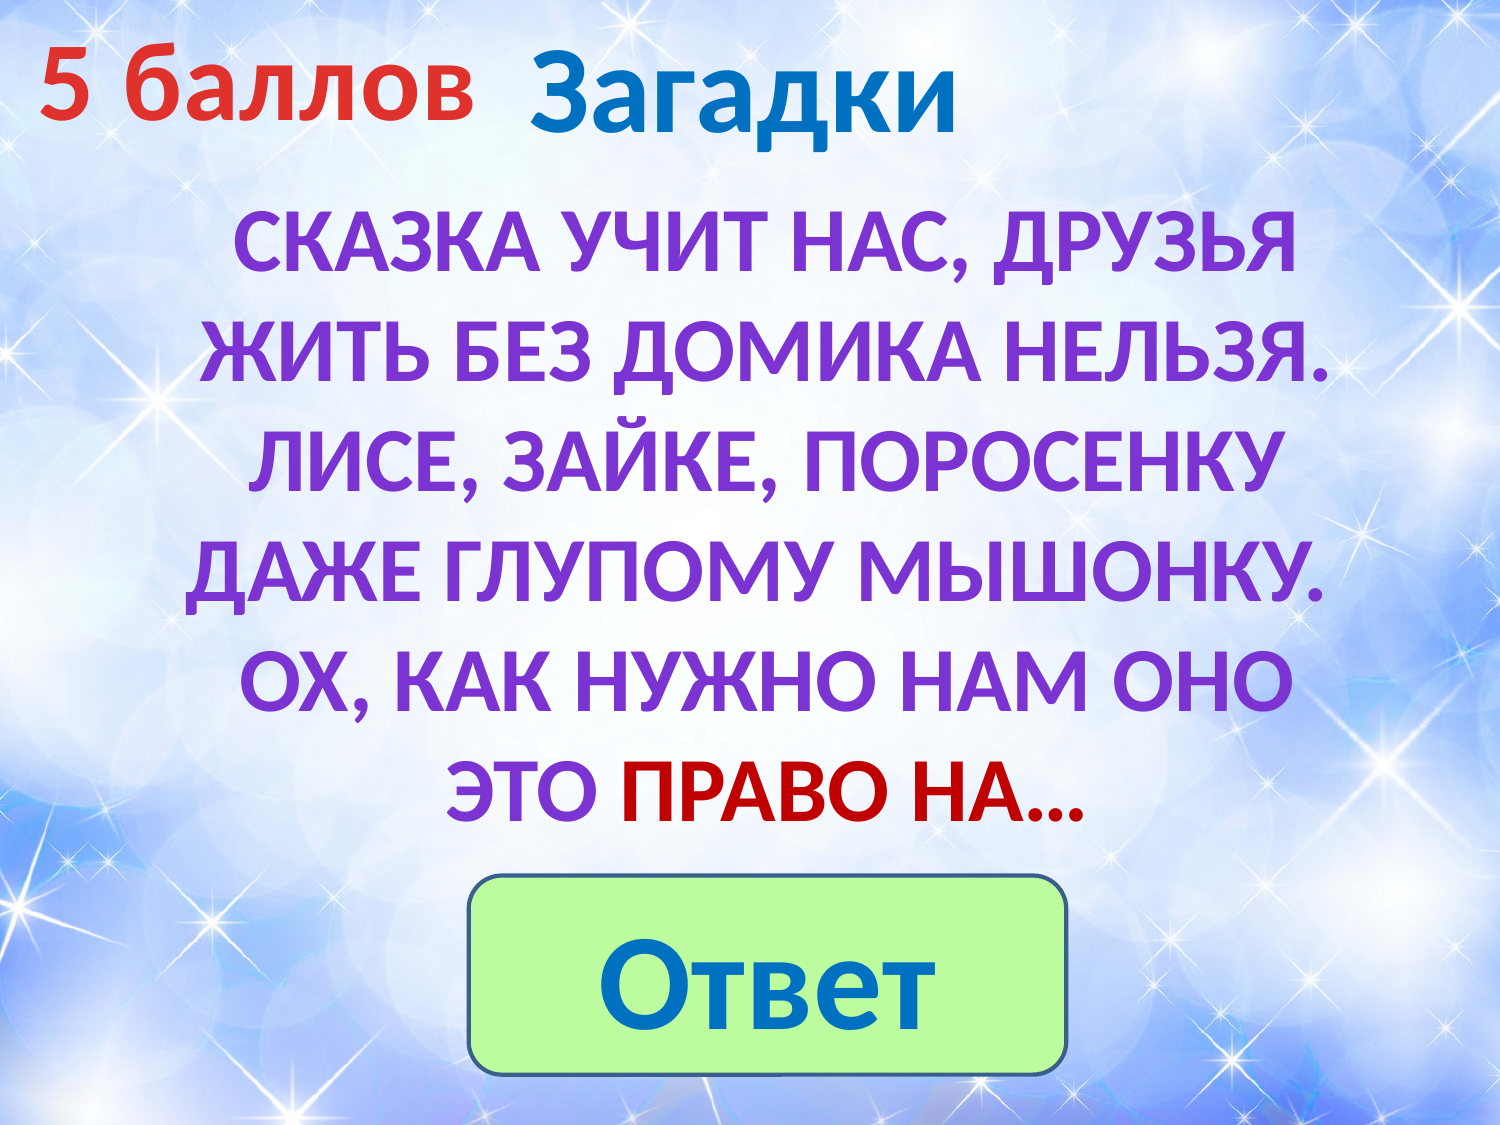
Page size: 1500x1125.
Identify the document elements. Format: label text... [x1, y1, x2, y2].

text_box Ответ [466, 873, 1069, 1077]
text_box Загадки [70, 0, 1421, 172]
text_box Сказка учит нас, друзья Жить без домика нельзя. Лисе, зайке, поросенку Даже глупому мышонку. Ох, как нужно нам оно Это ПРАВО НА… [52, 172, 1483, 848]
picture [0, 0, 1500, 1125]
text_box 5 баллов [0, 0, 516, 150]
